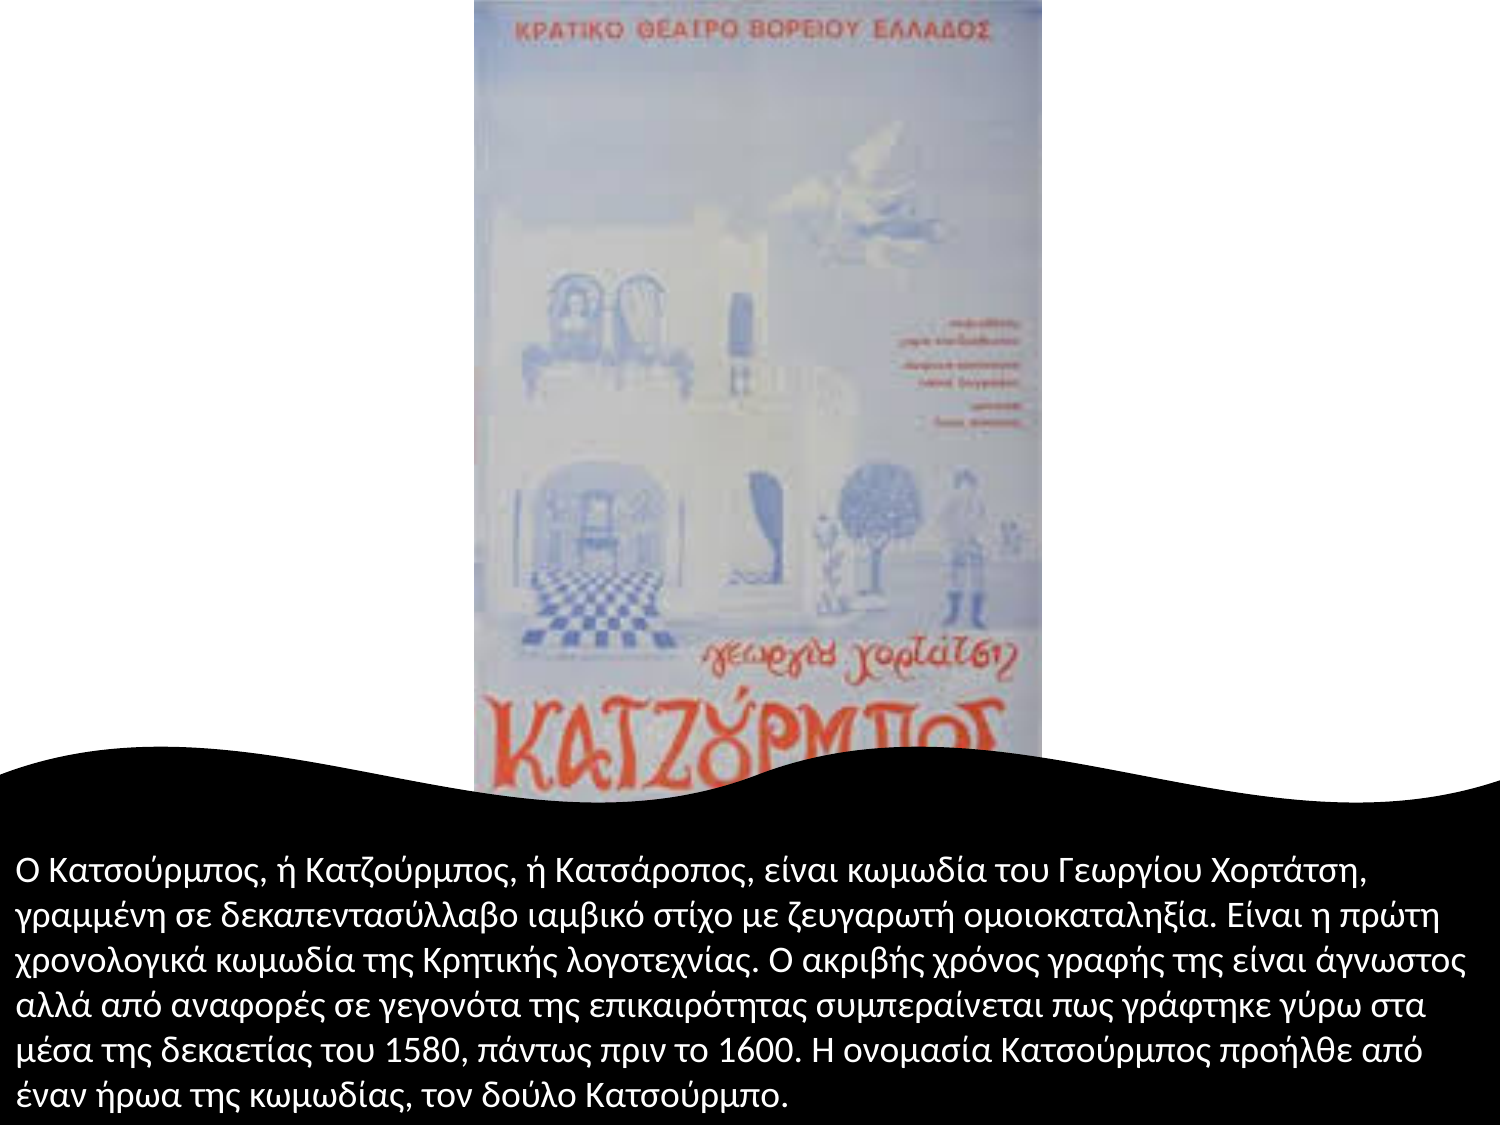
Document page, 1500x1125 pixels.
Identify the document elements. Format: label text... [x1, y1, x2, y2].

text_box Ο Κατσούρμπος, ή Κατζούρμπος, ή Κατσάροπος, είναι κωμωδία του Γεωργίου Χορτάτση, γραμμένη σε δεκαπεντασύλλαβο ιαμβικό στίχο με ζευγαρωτή ομοιοκαταληξία. Είναι η πρώτη χρονολογικά κωμωδία της Κρητικής λογοτεχνίας. Ο ακριβής χρόνος γραφής της είναι άγνωστος αλλά από αναφορές σε γεγονότα της επικαιρότητας συμπεραίνεται πως γράφτηκε γύρω στα μέσα της δεκαετίας του 1580, πάντως πριν το 1600. Η ονομασία Κατσούρμπος προήλθε από έναν ήρωα της κωμωδίας, τον δούλο Κατσούρμπο. [0, 746, 1500, 1125]
picture [474, 0, 1043, 834]
